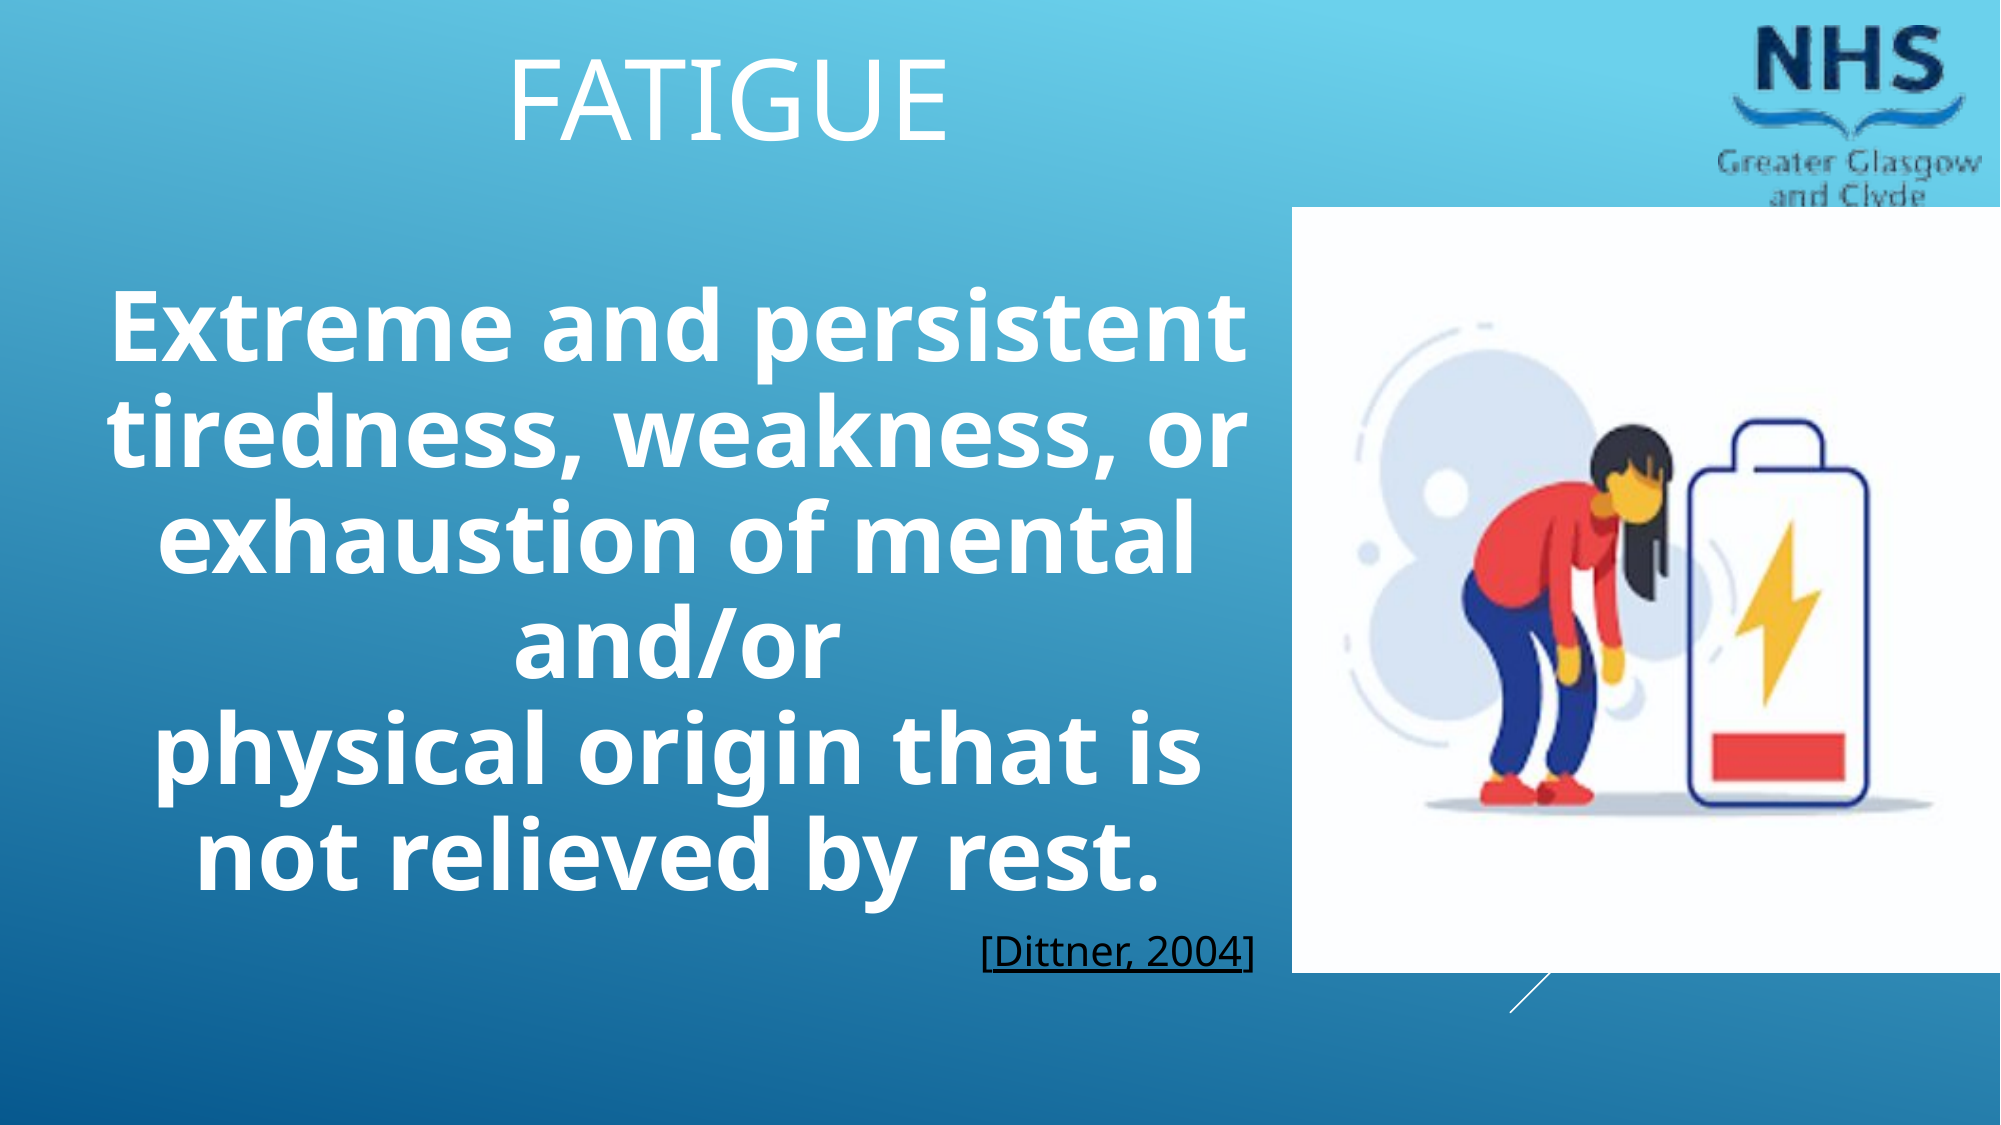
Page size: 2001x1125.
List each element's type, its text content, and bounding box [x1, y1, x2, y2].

text_box [0, 0, 2000, 1125]
title Fatigue [489, 0, 1383, 171]
picture [1292, 25, 2000, 974]
text_box Extreme and persistent tiredness, weakness, or exhaustion of mental and/or physical origin that is not relieved by rest. [Dittner, 2004] [85, 269, 1271, 1046]
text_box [1510, 974, 2000, 1013]
